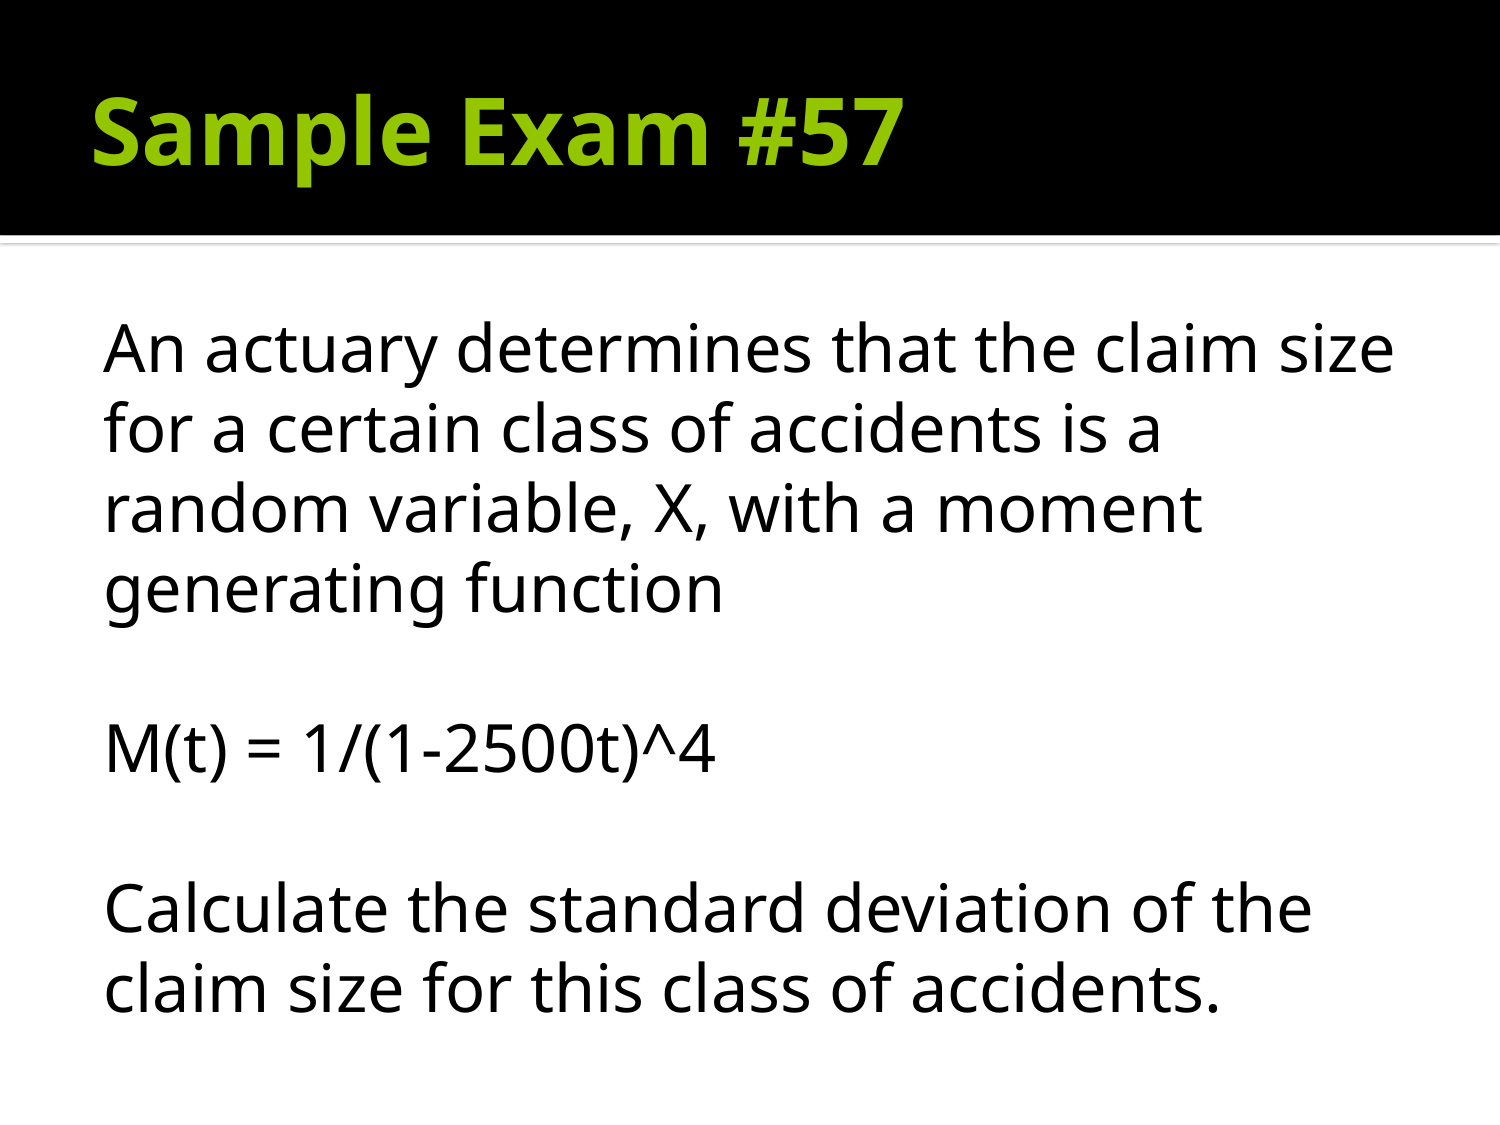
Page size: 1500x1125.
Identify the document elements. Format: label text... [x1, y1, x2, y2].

title Sample Exam #57 [75, 25, 1425, 231]
list An actuary determines that the claim size for a certain class of accidents is a random variable, X, with a moment generating function M(t) = 1/(1-2500t)^4 Calculate the standard deviation of the claim size for this class of accidents. [75, 291, 1425, 1050]
